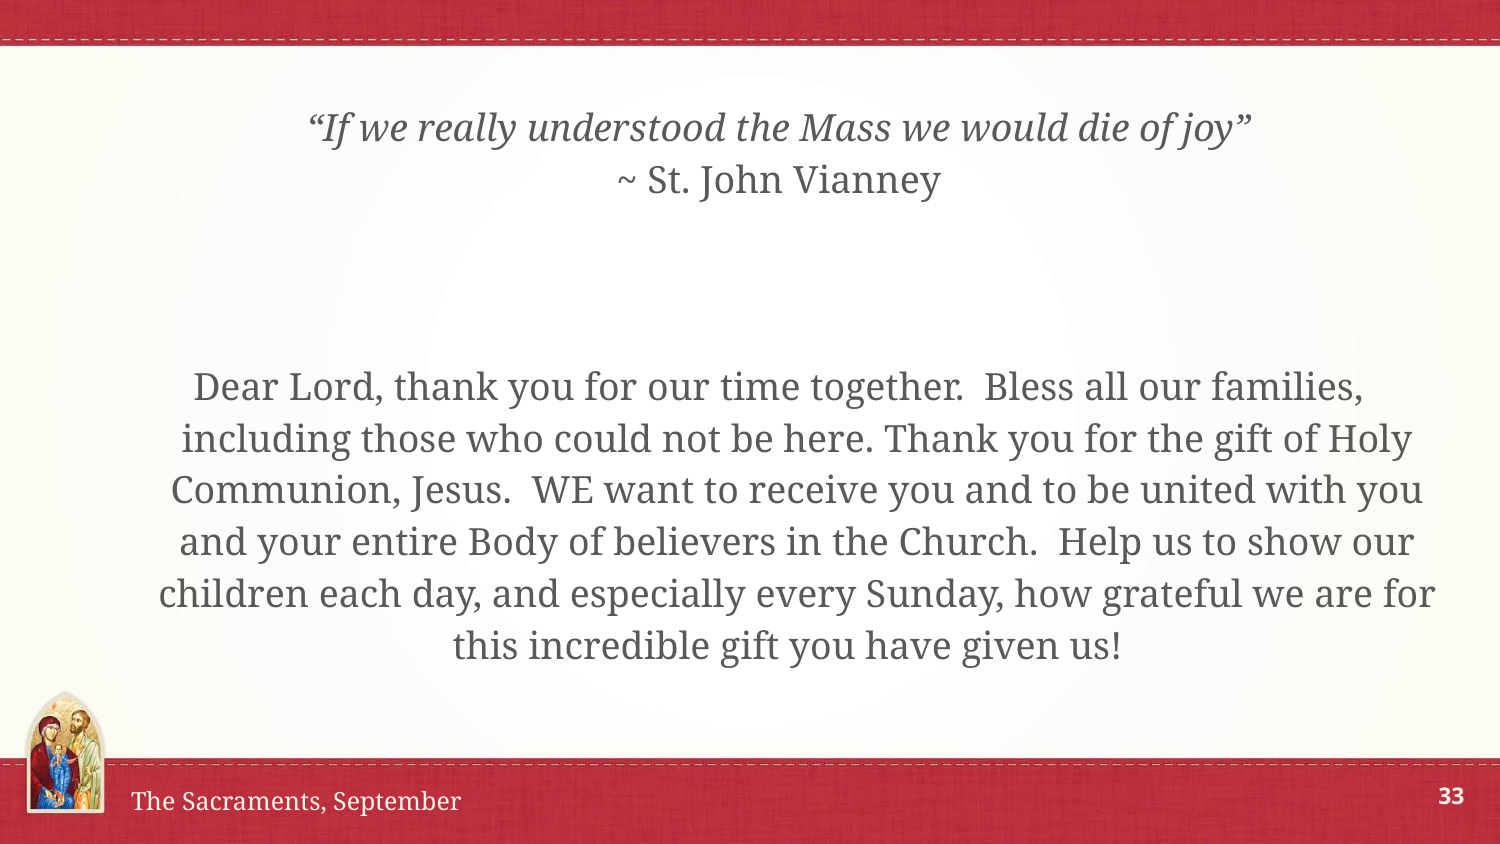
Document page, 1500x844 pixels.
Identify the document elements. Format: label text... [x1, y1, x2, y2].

picture [0, 0, 1500, 844]
list “If we really understood the Mass we would die of joy” ~ St. John Vianney Dear Lord, thank you for our time together. Bless all our families, including those who could not be here. Thank you for the gift of Holy Communion, Jesus. WE want to receive you and to be united with you and your entire Body of believers in the Church. Help us to show our children each day, and especially every Sunday, how grateful we are for this incredible gift you have given us! [51, 82, 1470, 722]
slide_number 33 [1389, 764, 1480, 830]
slide_number The Sacraments, September [116, 768, 628, 833]
